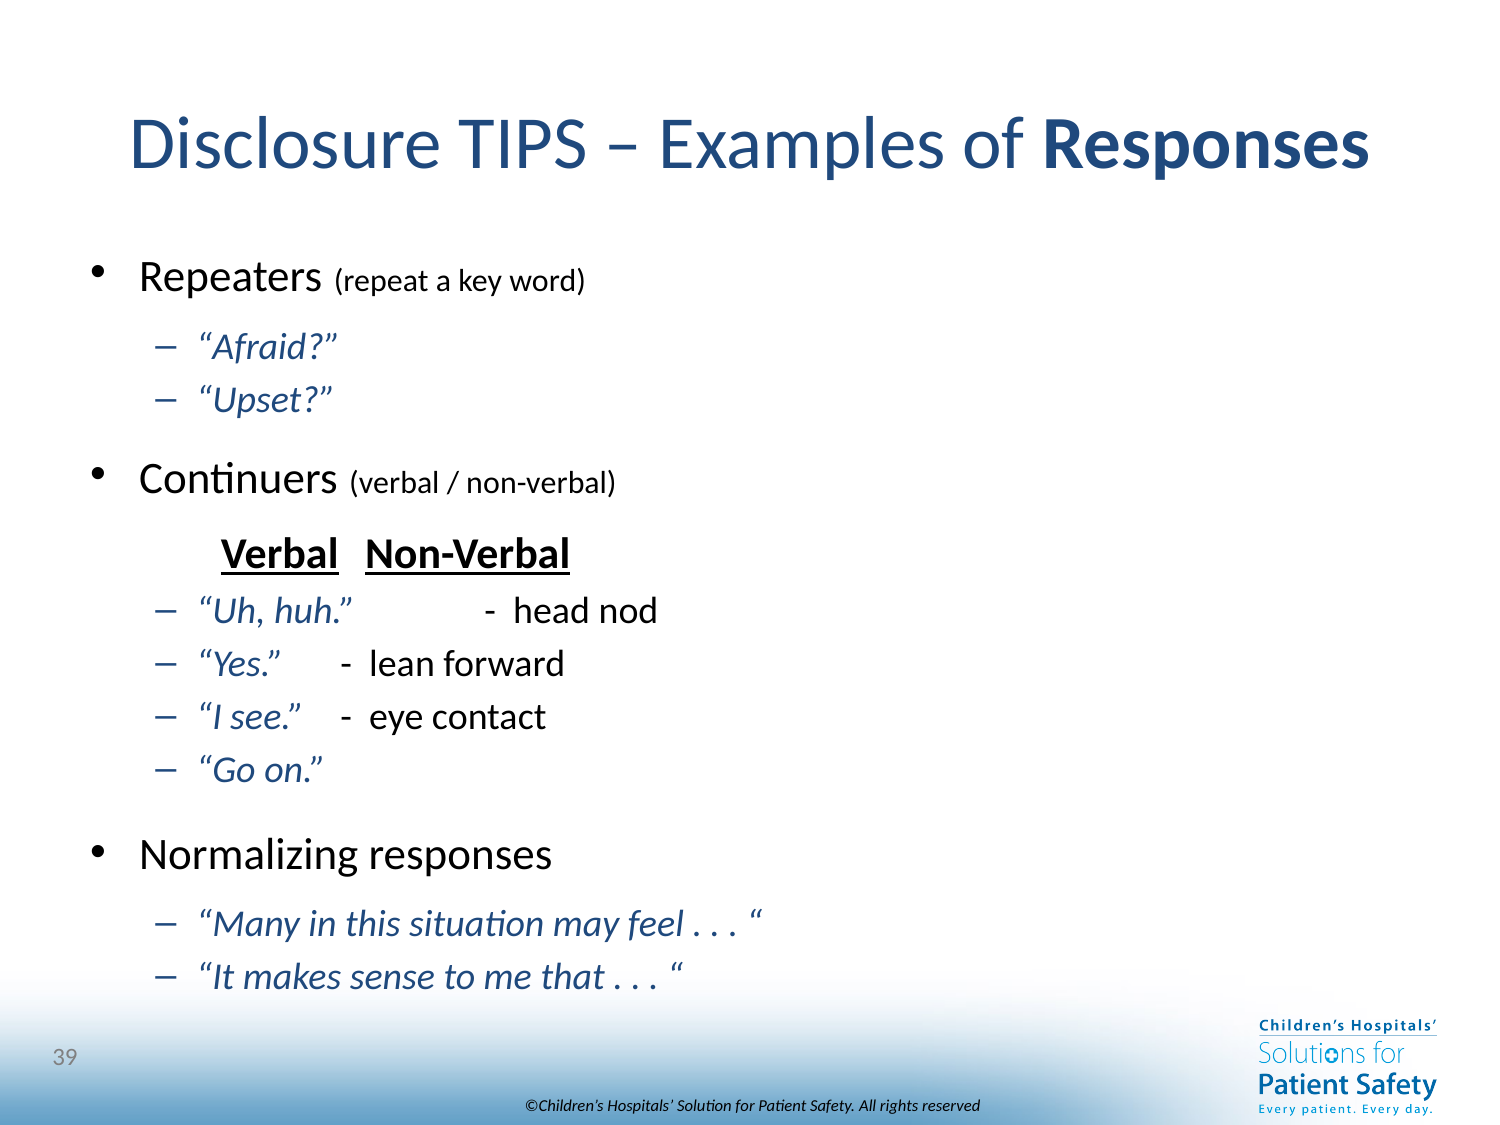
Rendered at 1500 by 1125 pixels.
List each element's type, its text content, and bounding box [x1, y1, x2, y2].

list Repeaters (repeat a key word) “Afraid?” “Upset?” Continuers (verbal / non-verbal) Verbal Non-Verbal “Uh, huh.” - head nod “Yes.” - lean forward “I see.” - eye contact “Go on.” Normalizing responses “Many in this situation may feel . . . “ “It makes sense to me that . . . “ [75, 232, 1425, 1005]
picture [0, 3, 1500, 1125]
title Disclosure TIPS – Examples of Responses [75, 45, 1425, 232]
